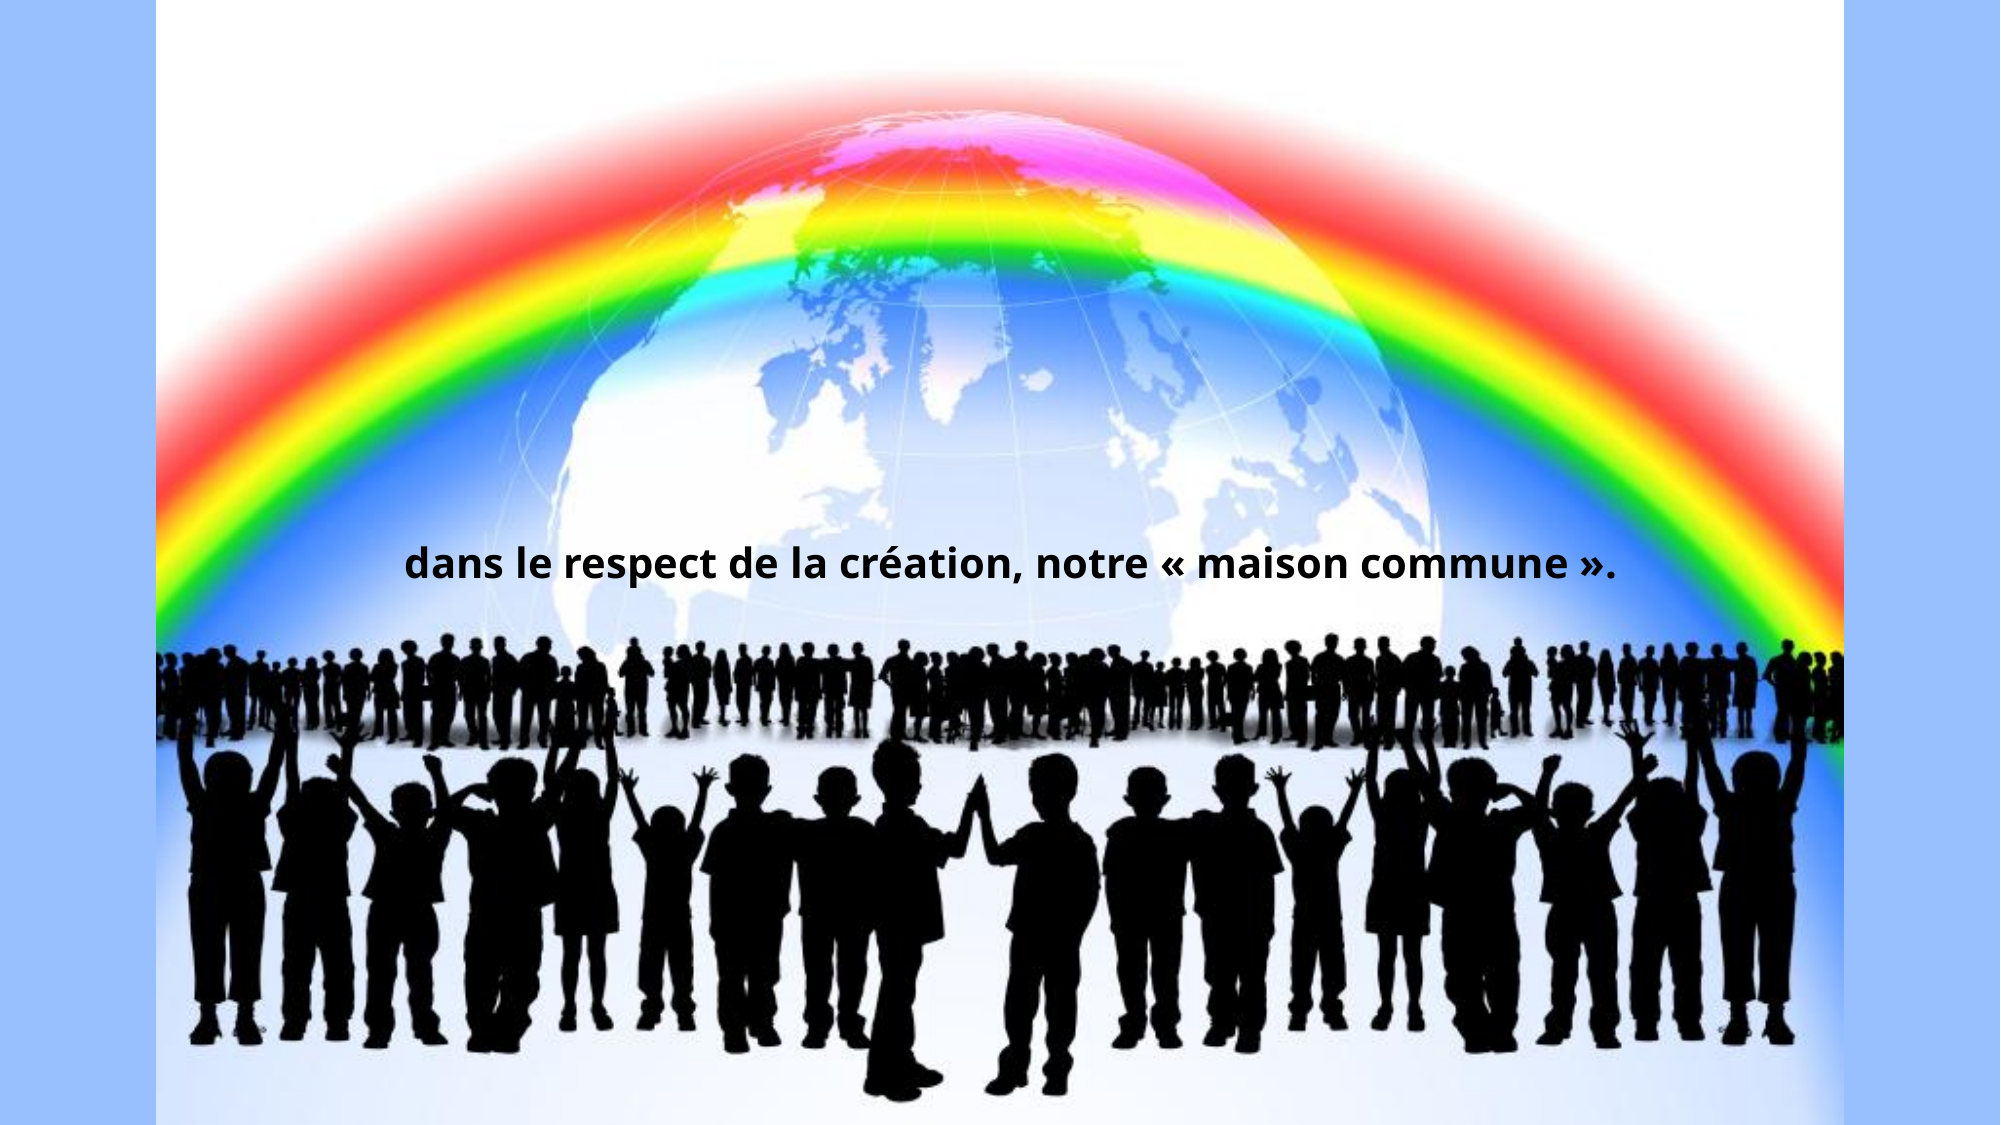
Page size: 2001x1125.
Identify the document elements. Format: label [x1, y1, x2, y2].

picture [156, 0, 1844, 1125]
